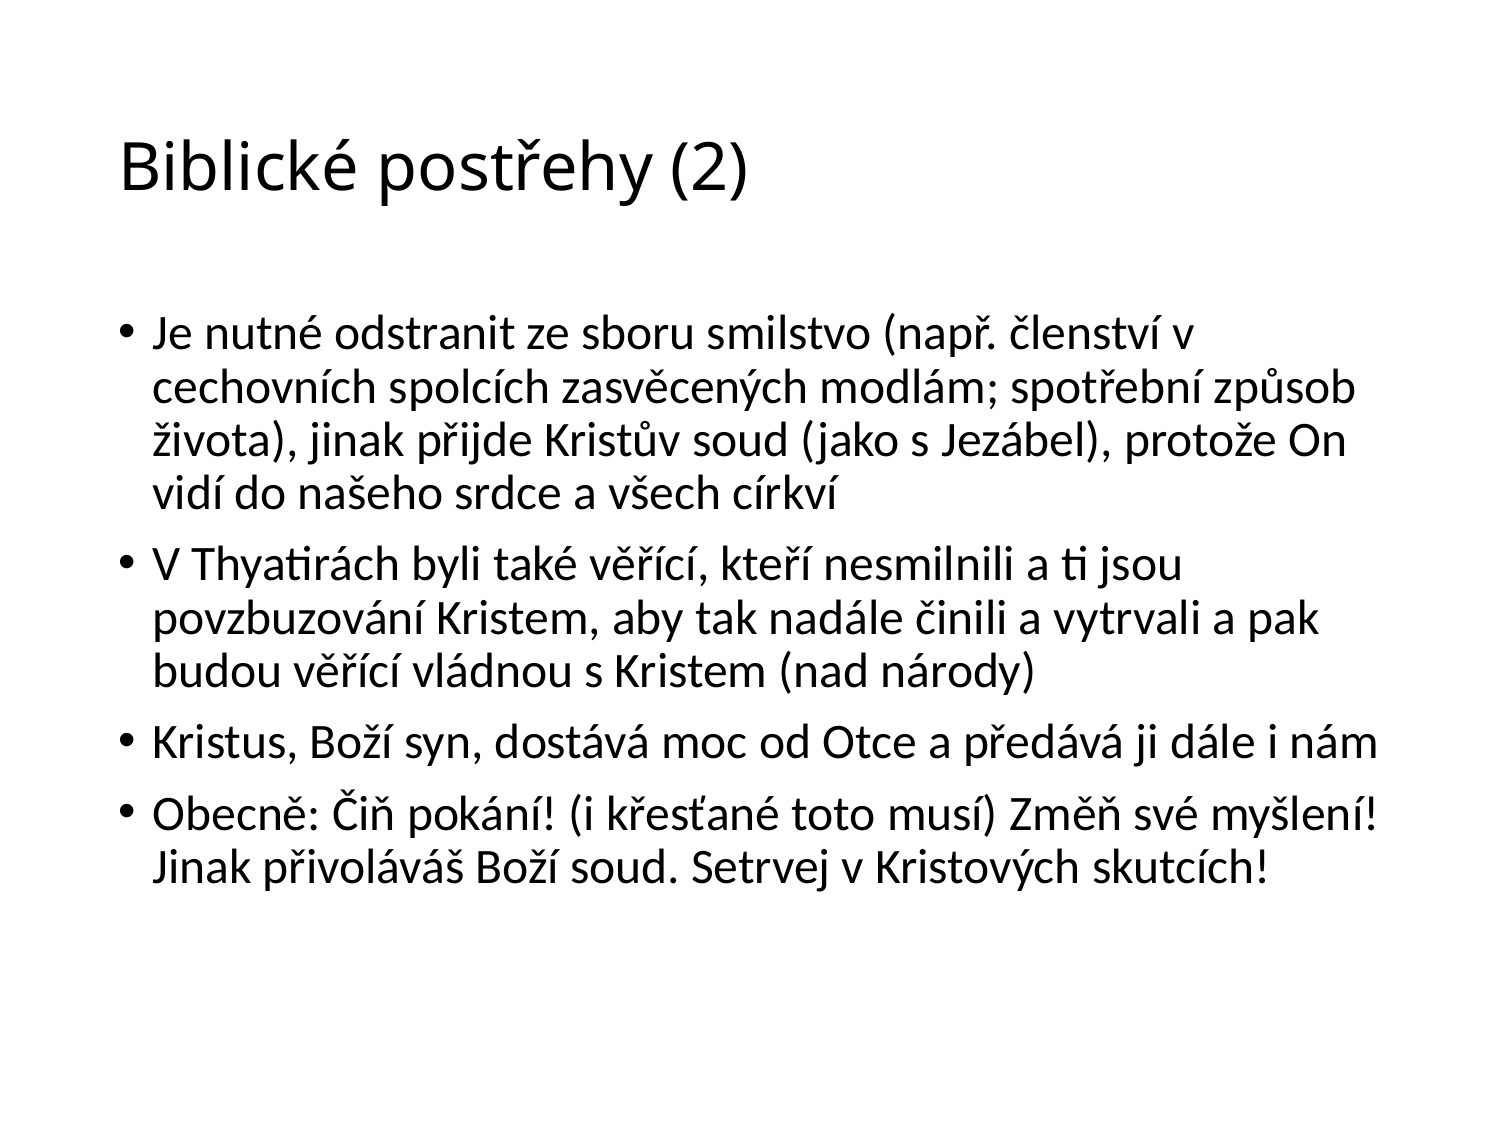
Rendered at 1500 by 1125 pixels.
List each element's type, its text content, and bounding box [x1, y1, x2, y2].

list Je nutné odstranit ze sboru smilstvo (např. členství v cechovních spolcích zasvěcených modlám; spotřební způsob života), jinak přijde Kristův soud (jako s Jezábel), protože On vidí do našeho srdce a všech církví V Thyatirách byli také věřící, kteří nesmilnili a ti jsou povzbuzování Kristem, aby tak nadále činili a vytrvali a pak budou věřící vládnou s Kristem (nad národy) Kristus, Boží syn, dostává moc od Otce a předává ji dále i nám Obecně: Čiň pokání! (i křesťané toto musí) Změň své myšlení! Jinak přivoláváš Boží soud. Setrvej v Kristových skutcích! [103, 299, 1397, 1014]
title Biblické postřehy (2) [103, 59, 1397, 278]
